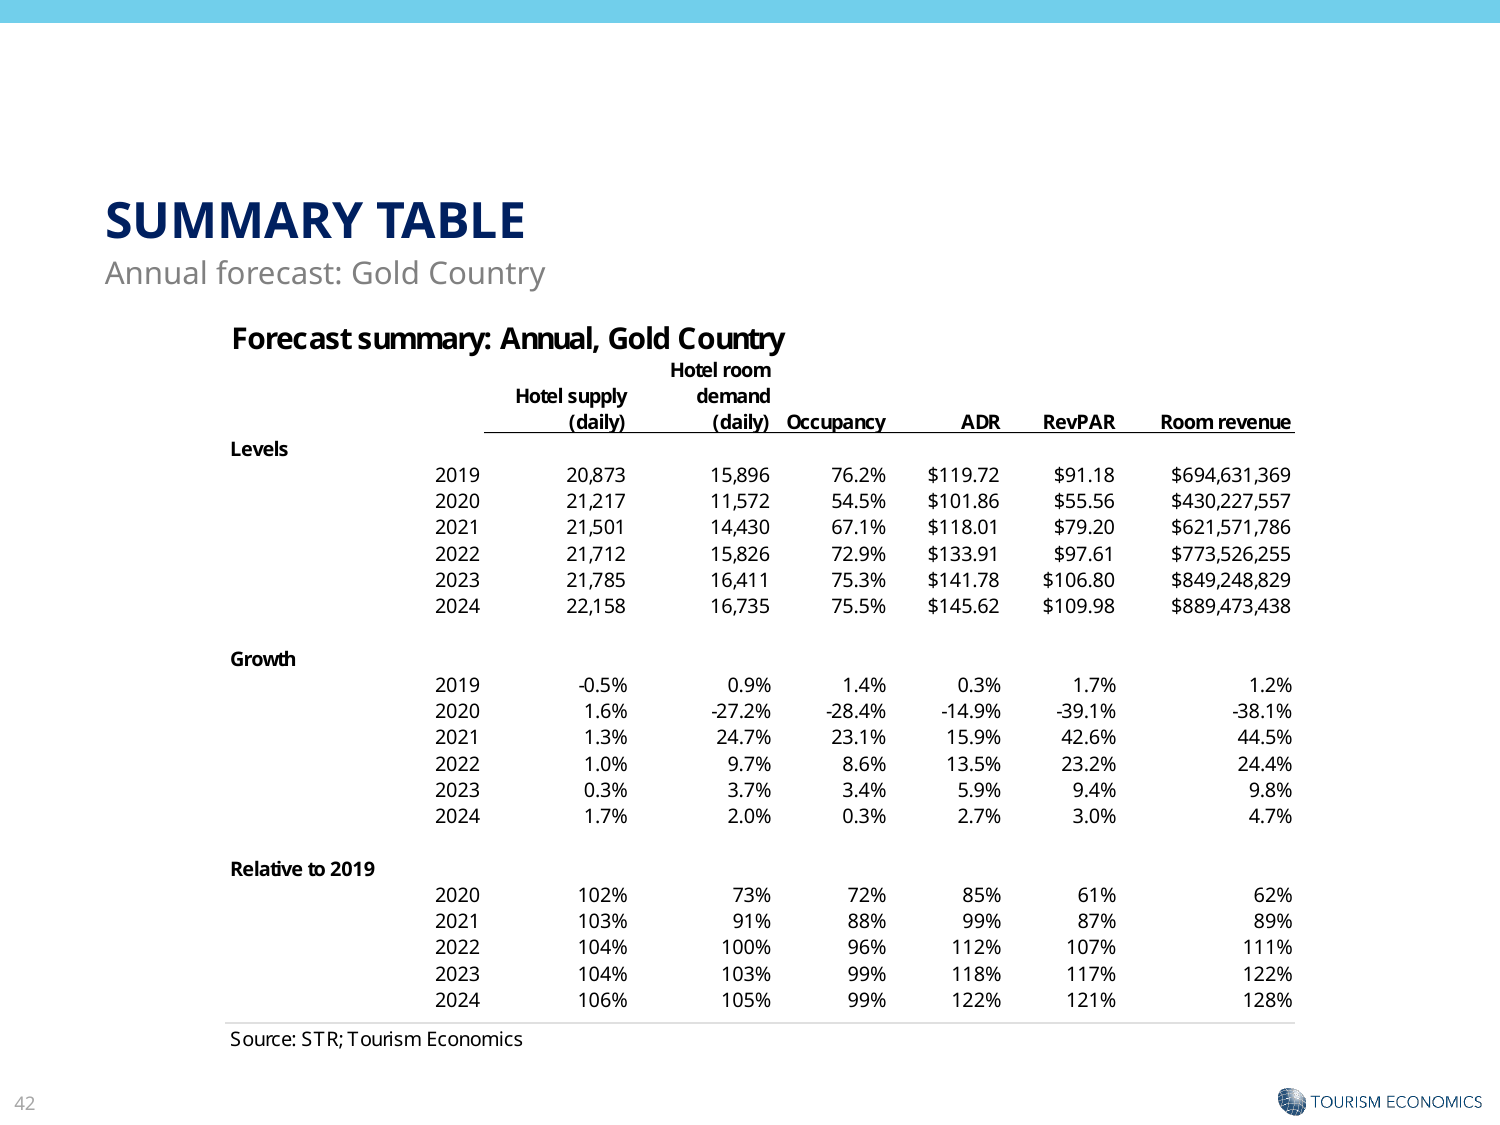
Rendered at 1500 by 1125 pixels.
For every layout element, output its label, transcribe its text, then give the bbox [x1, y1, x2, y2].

text_box [0, 0, 1500, 23]
text_box Annual forecast: Gold Country [104, 252, 756, 291]
picture [1270, 1083, 1489, 1120]
picture [224, 314, 1297, 1050]
text_box SUMMARY TABLE [104, 193, 694, 249]
